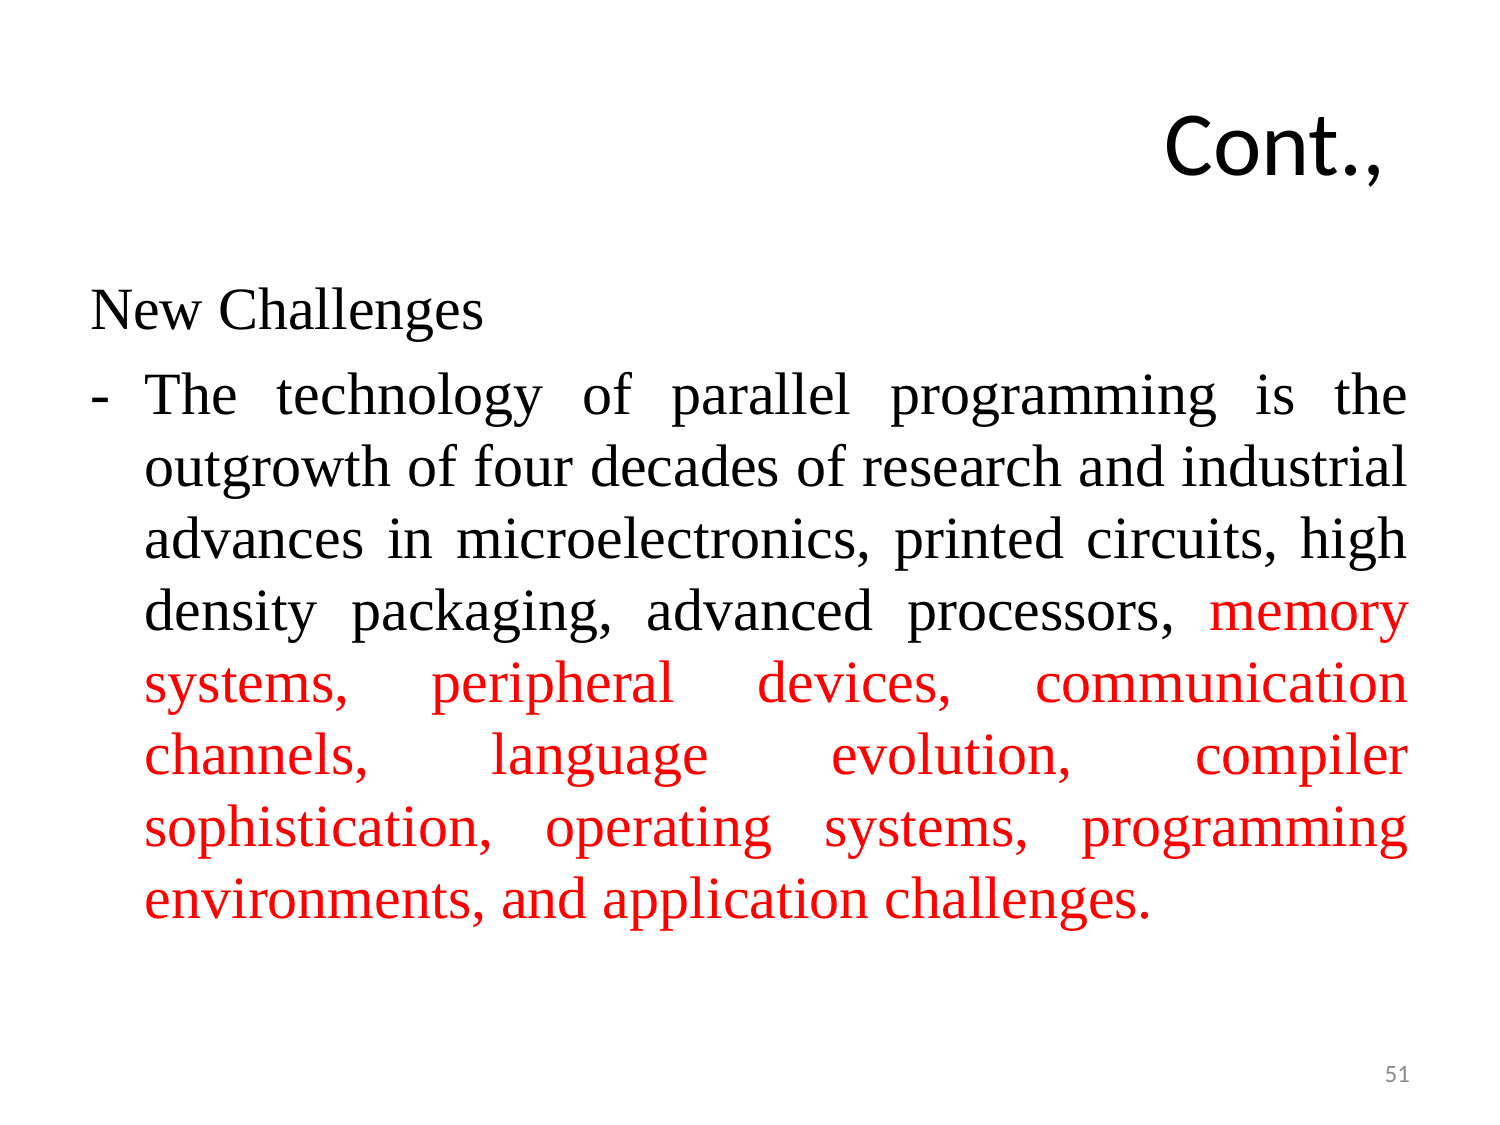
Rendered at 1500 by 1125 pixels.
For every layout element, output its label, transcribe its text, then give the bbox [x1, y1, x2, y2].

list New Challenges - The technology of parallel programming is the outgrowth of four decades of research and industrial advances in microelectronics, printed circuits, high density packaging, advanced processors, memory systems, peripheral devices, communication channels, language evolution, compiler sophistication, operating systems, programming environments, and application challenges. [75, 262, 1425, 1005]
title Cont., [75, 45, 1425, 233]
slide_number 51 [1074, 1042, 1425, 1103]
